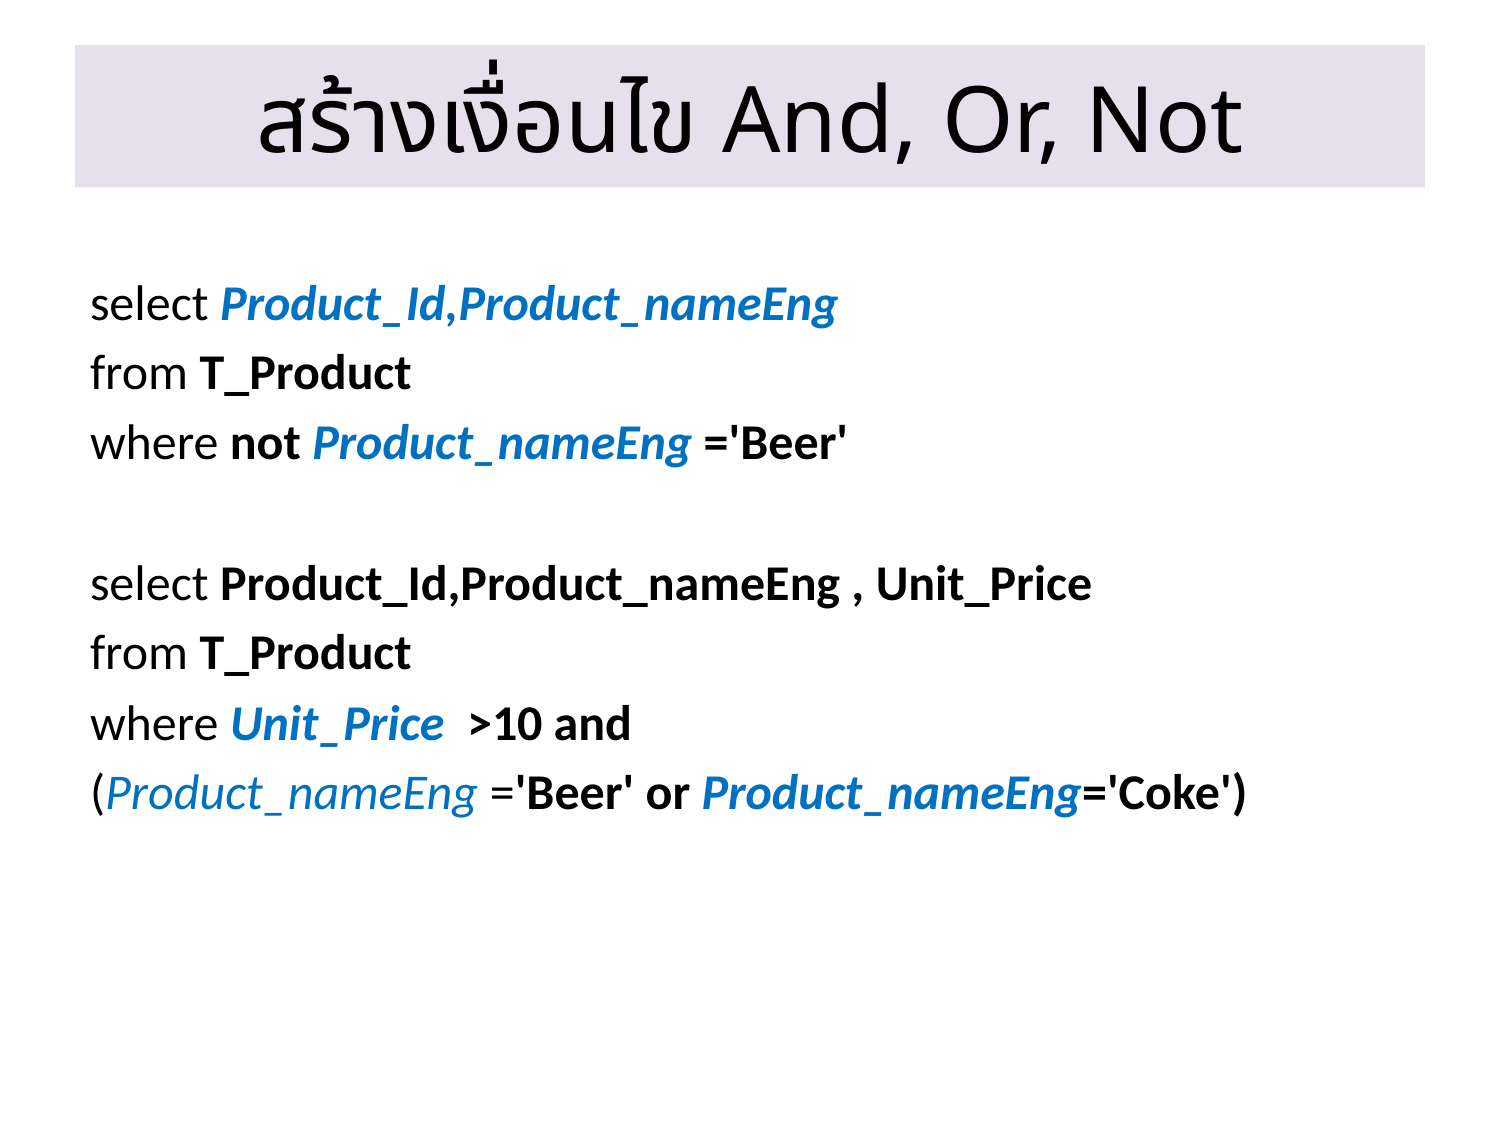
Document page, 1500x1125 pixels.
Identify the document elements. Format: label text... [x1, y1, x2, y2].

title สร้างเงื่อนไข And, Or, Not [75, 45, 1425, 188]
list select Product_Id,Product_nameEng from T_Product where not Product_nameEng ='Beer' select Product_Id,Product_nameEng , Unit_Price from T_Product where Unit_Price >10 and (Product_nameEng ='Beer' or Product_nameEng='Coke') [75, 262, 1425, 1005]
